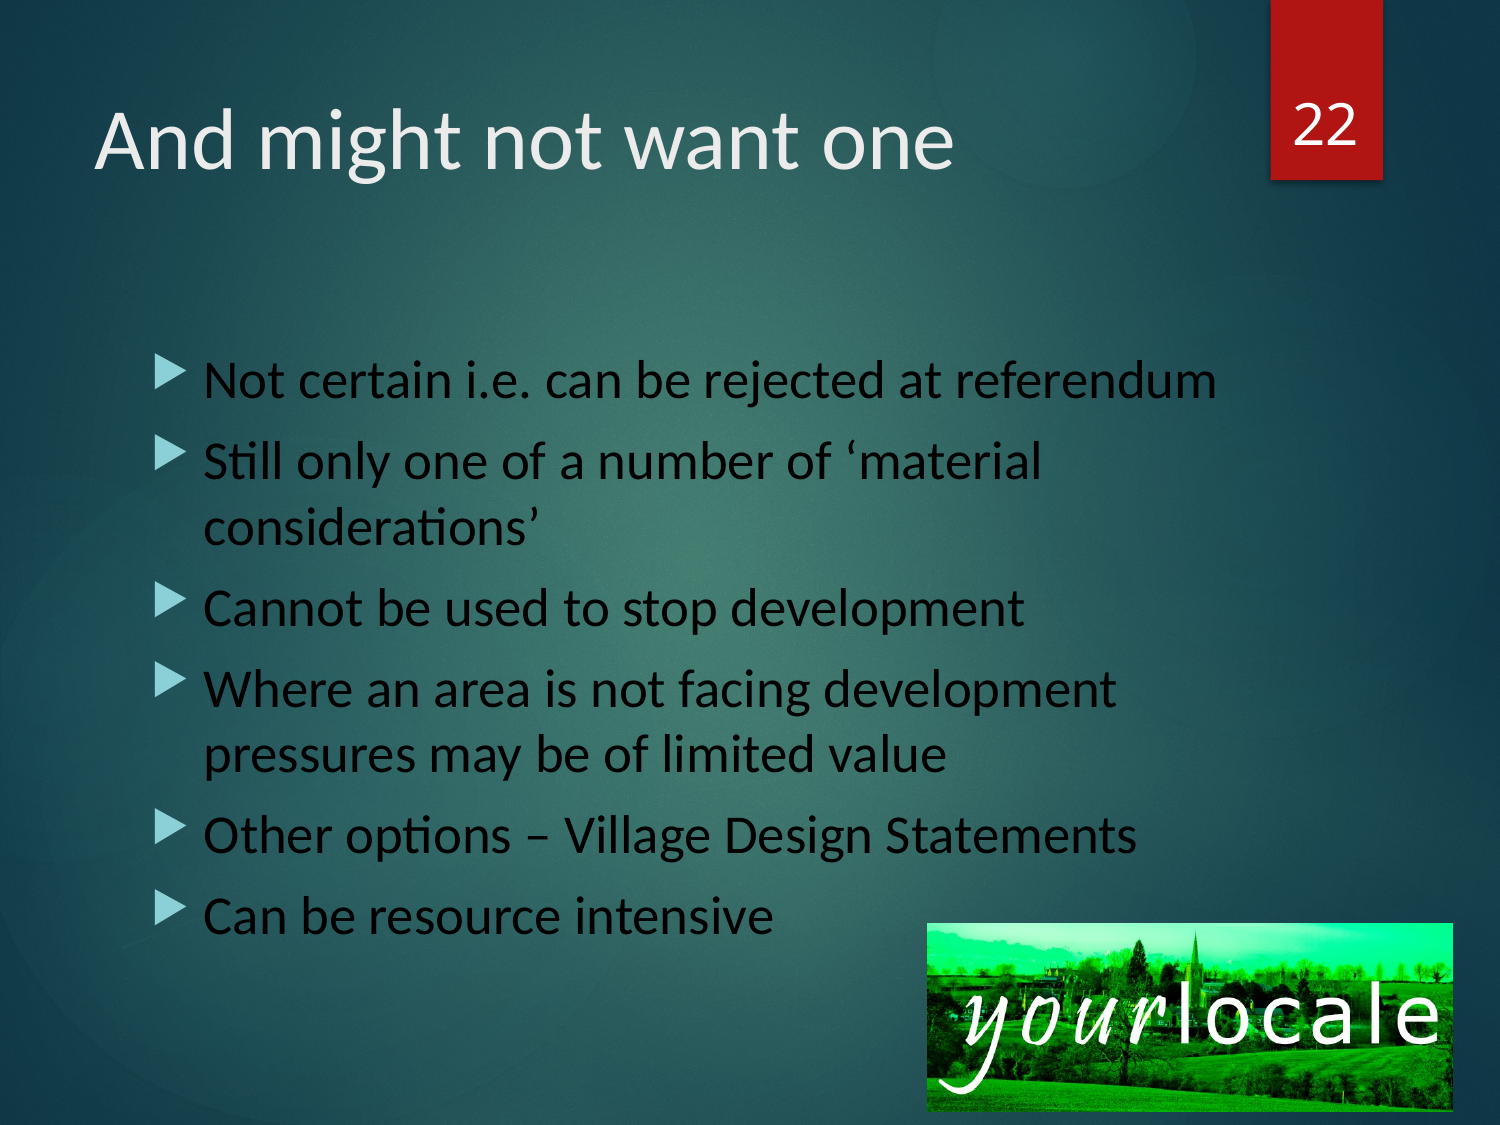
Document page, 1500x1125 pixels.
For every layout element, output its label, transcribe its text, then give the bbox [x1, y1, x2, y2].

list Not certain i.e. can be rejected at referendum Still only one of a number of ‘material considerations’ Cannot be used to stop development Where an area is not facing development pressures may be of limited value Other options – Village Design Statements Can be resource intensive [135, 336, 1237, 1025]
title And might not want one [79, 74, 1237, 304]
picture [926, 923, 1453, 1112]
slide_number 22 [1273, 48, 1378, 175]
